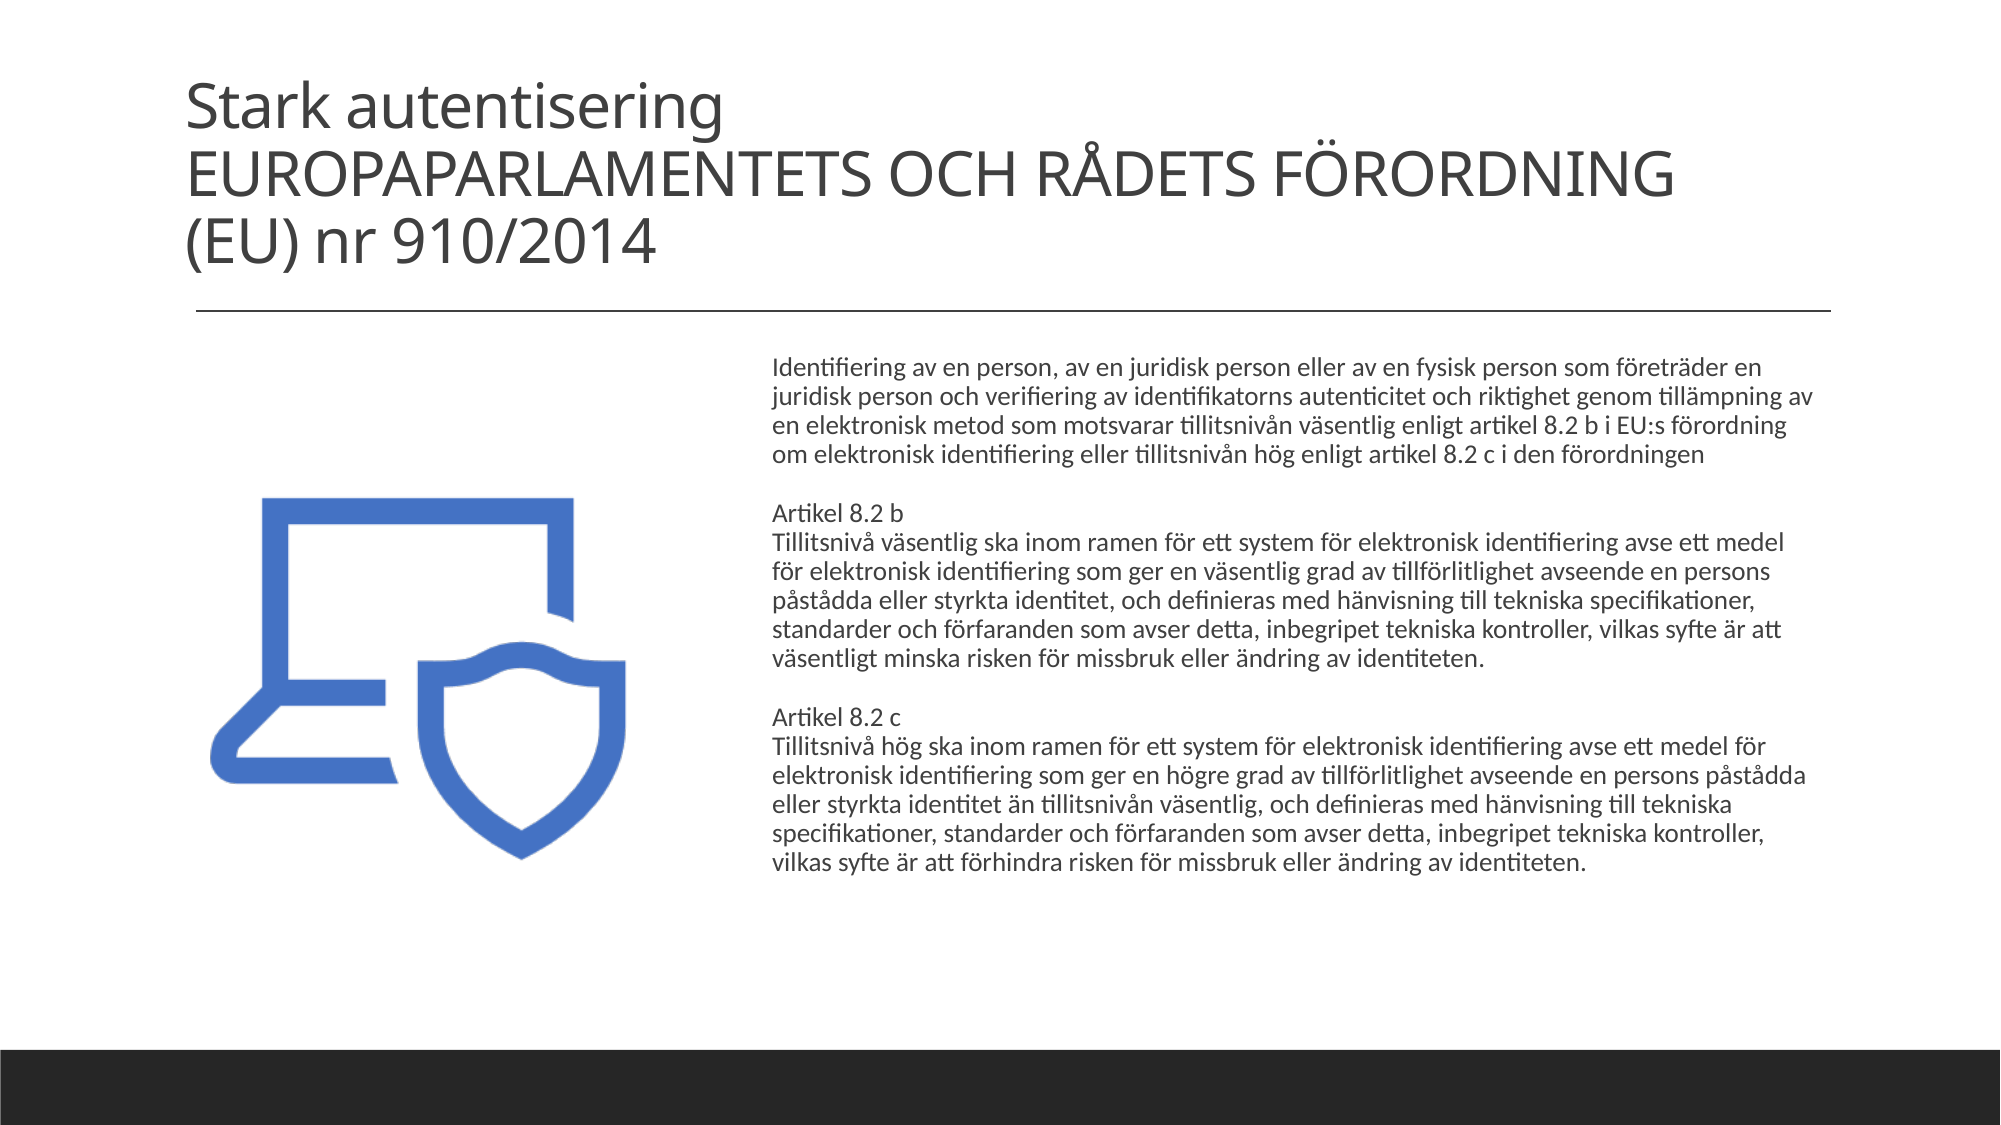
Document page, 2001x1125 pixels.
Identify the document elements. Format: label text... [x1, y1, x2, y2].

list Identifiering av en person, av en juridisk person eller av en fysisk person som företräder en juridisk person och verifiering av identifikatorns autenticitet och riktighet genom tillämpning av en elektronisk metod som motsvarar tillitsnivån väsentlig enligt artikel 8.2 b i EU:s förordning om elektronisk identifiering eller tillitsnivån hög enligt artikel 8.2 c i den förordningen Artikel 8.2 b Tillitsnivå väsentlig ska inom ramen för ett system för elektronisk identifiering avse ett medel för elektronisk identifiering som ger en väsentlig grad av tillförlitlighet avseende en persons påstådda eller styrkta identitet, och definieras med hänvisning till tekniska specifikationer, standarder och förfaranden som avser detta, inbegripet tekniska kontroller, vilkas syfte är att väsentligt minska risken för missbruk eller ändring av identiteten. Artikel 8.2 c Tillitsnivå hög ska inom ramen för ett system för elektronisk identifiering avse ett medel för elektronisk identifiering som ger en högre grad av tillförlitlighet avseende en persons påstådda eller styrkta identitet än tillitsnivån väsentlig, och definieras med hänvisning till tekniska specifikationer, standarder och förfaranden som avser detta, inbegripet tekniska kontroller, vilkas syfte är att förhindra risken för missbruk eller ändring av identiteten. [772, 345, 1820, 963]
picture [168, 405, 667, 904]
title Stark autentisering EUROPAPARLAMENTETS OCH RÅDETS FÖRORDNING (EU) nr 910/2014 [170, 47, 1820, 285]
